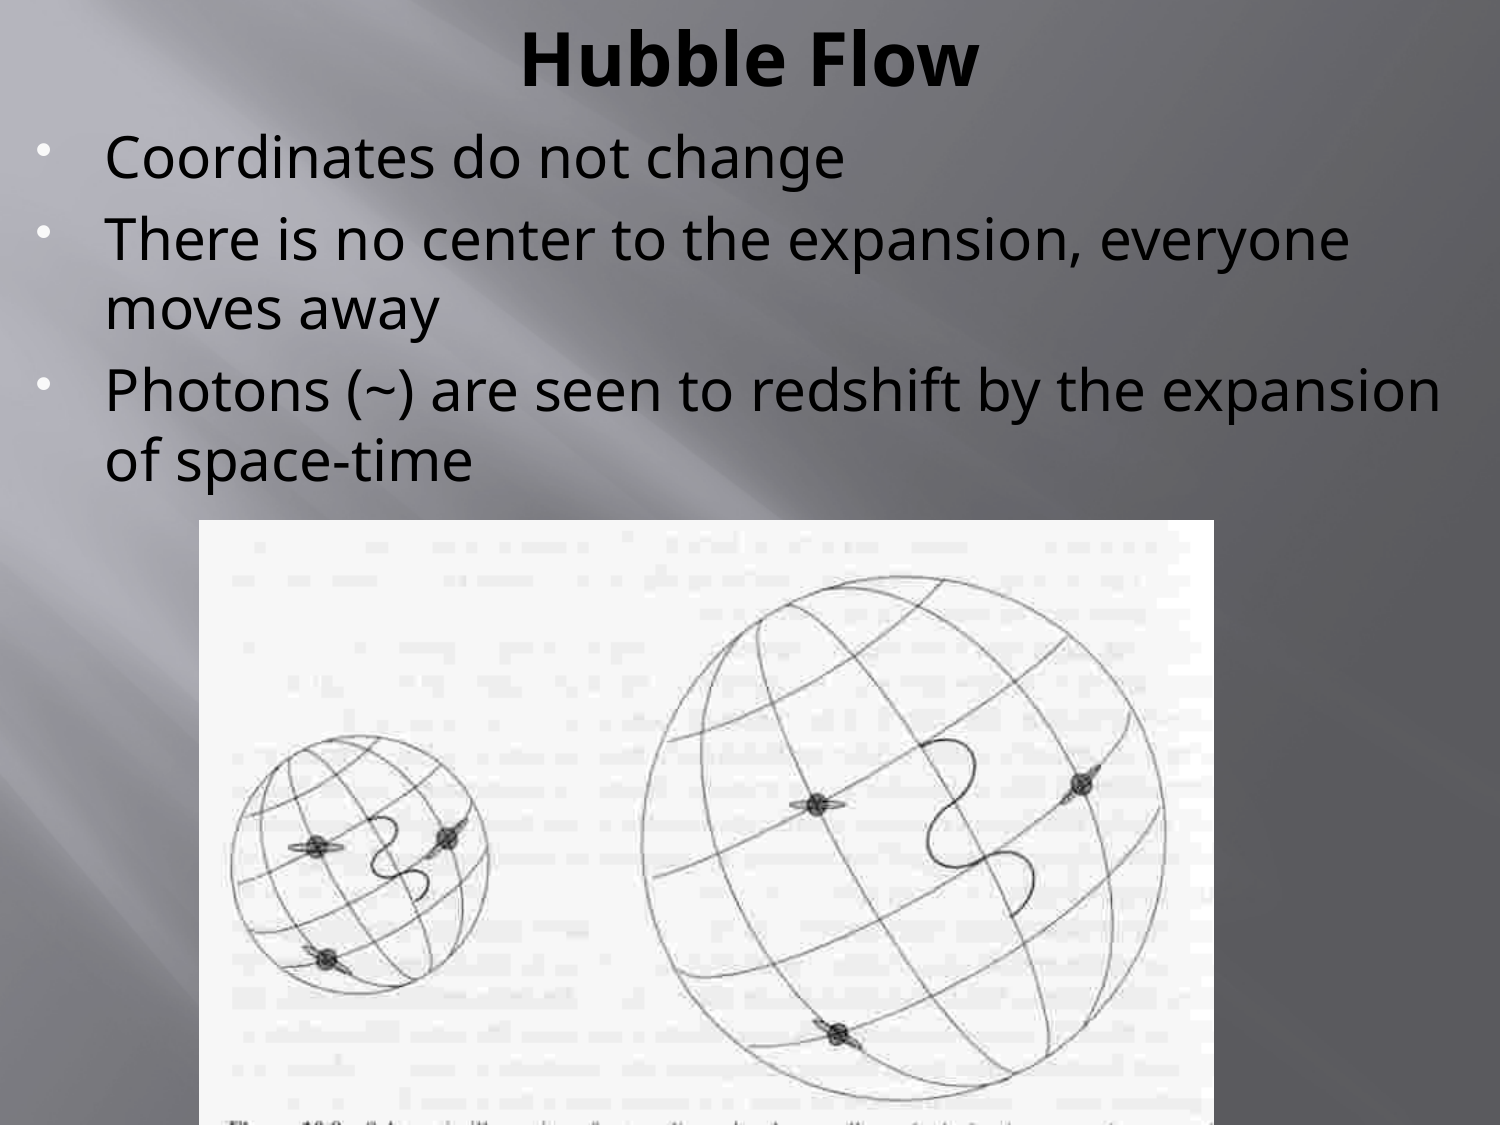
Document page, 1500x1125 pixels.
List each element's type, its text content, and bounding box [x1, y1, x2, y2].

picture [198, 520, 1214, 1125]
title Hubble Flow [0, 0, 1500, 112]
list Coordinates do not change There is no center to the expansion, everyone moves away Photons (~) are seen to redshift by the expansion of space-time [0, 112, 1500, 1125]
